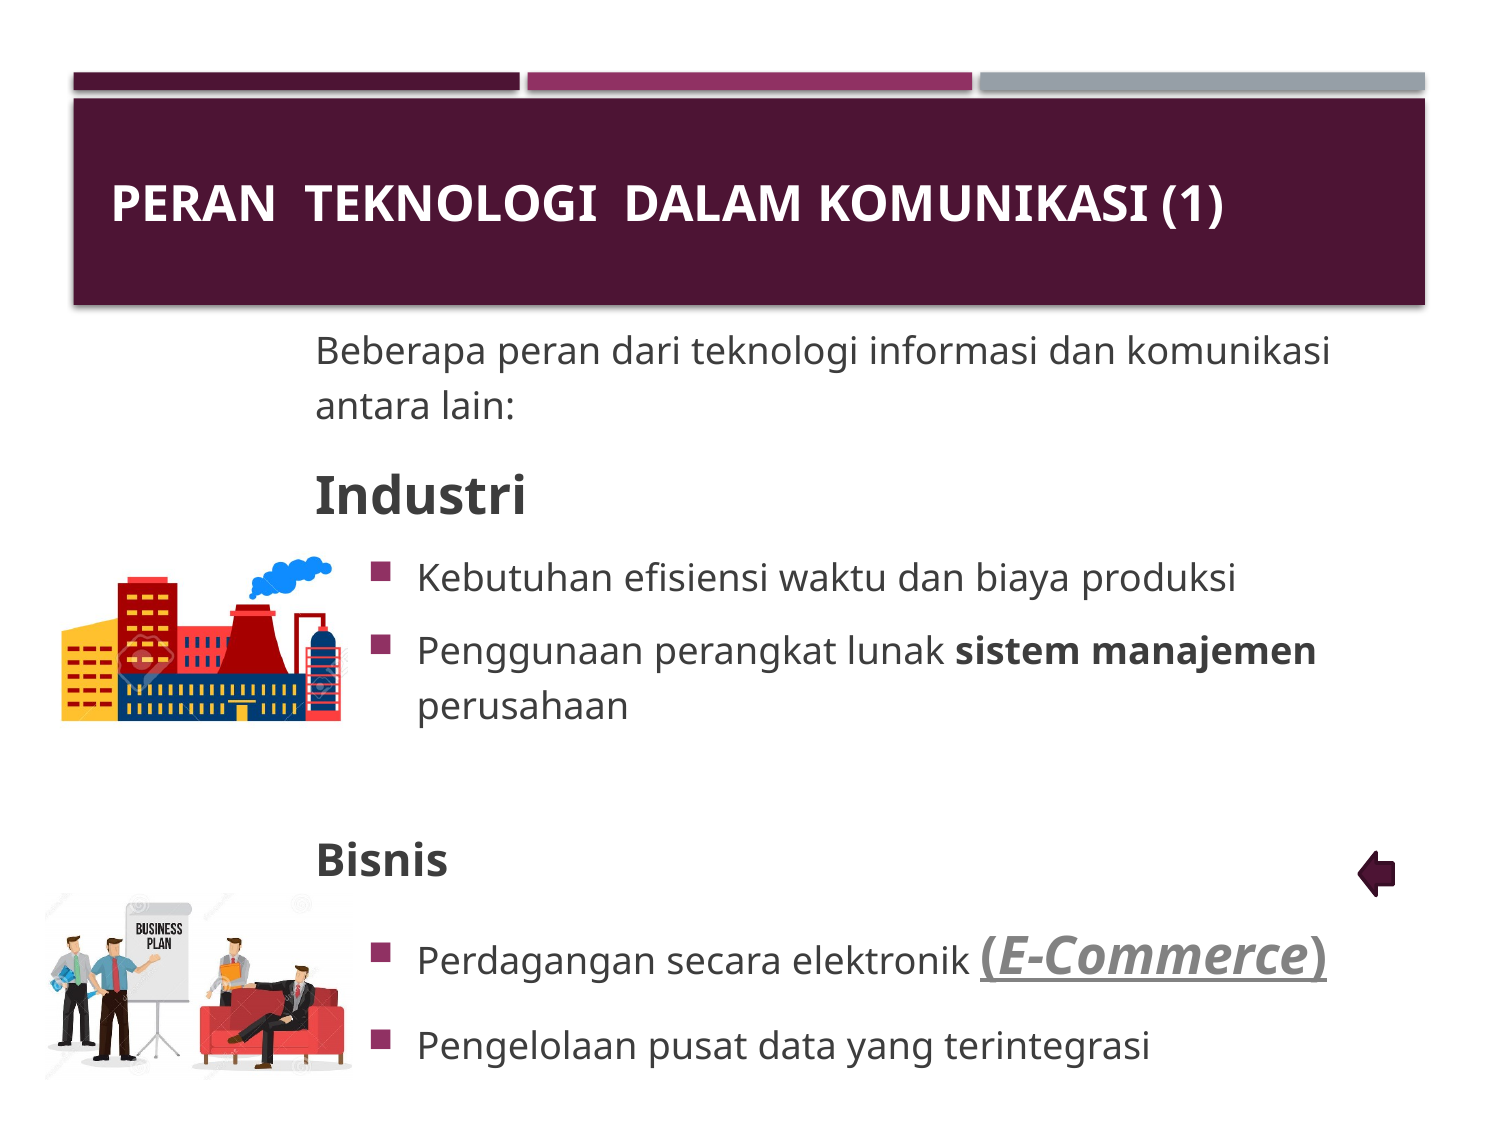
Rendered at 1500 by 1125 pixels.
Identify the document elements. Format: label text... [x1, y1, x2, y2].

picture [44, 892, 353, 1080]
text_box [1357, 850, 1395, 898]
title PERAN TEKNOLOGI DALAM KOMUNIKASI (1) [95, 112, 1406, 290]
picture [48, 539, 349, 731]
list Beberapa peran dari teknologi informasi dan komunikasi antara lain: Industri Kebutuhan efisiensi waktu dan biaya produksi Penggunaan perangkat lunak sistem manajemen perusahaan Bisnis Perdagangan secara elektronik (E-Commerce) Pengelolaan pusat data yang terintegrasi [300, 310, 1466, 1080]
